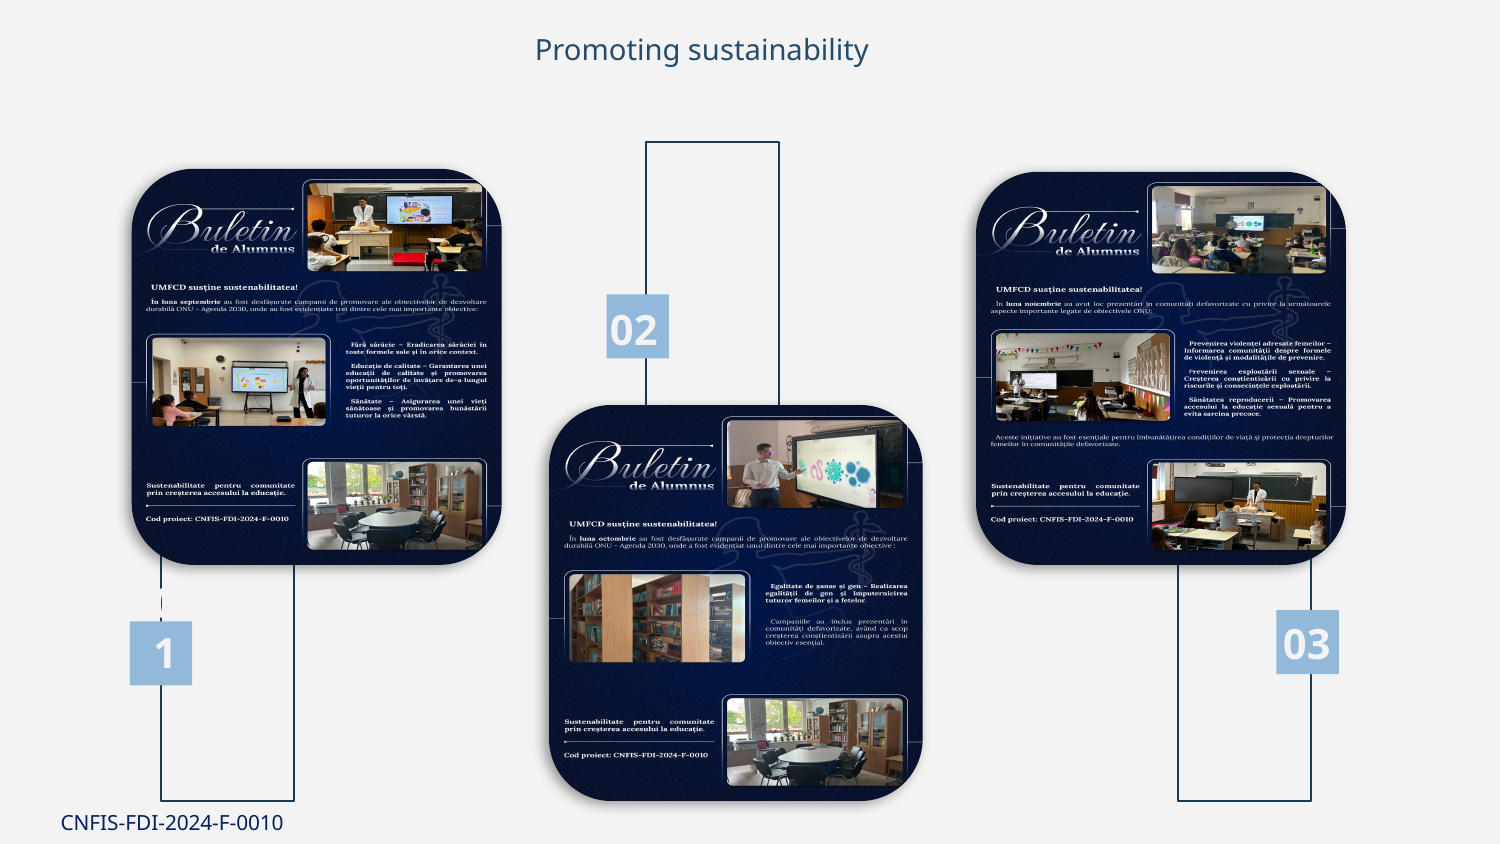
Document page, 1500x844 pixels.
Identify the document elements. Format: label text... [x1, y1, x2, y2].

picture [975, 171, 1347, 566]
text_box Promoting sustainability [520, 23, 1326, 74]
picture [131, 168, 502, 566]
text_box [129, 621, 193, 627]
text_box 02 [588, 282, 673, 369]
text_box [1176, 573, 1313, 803]
text_box [1276, 610, 1339, 618]
text_box 03 [1251, 618, 1346, 683]
picture [548, 404, 923, 802]
text_box 01 [116, 627, 193, 692]
text_box [159, 573, 296, 802]
text_box [644, 140, 781, 400]
text_box CNFIS-FDI-2024-F-0010 [45, 802, 315, 842]
